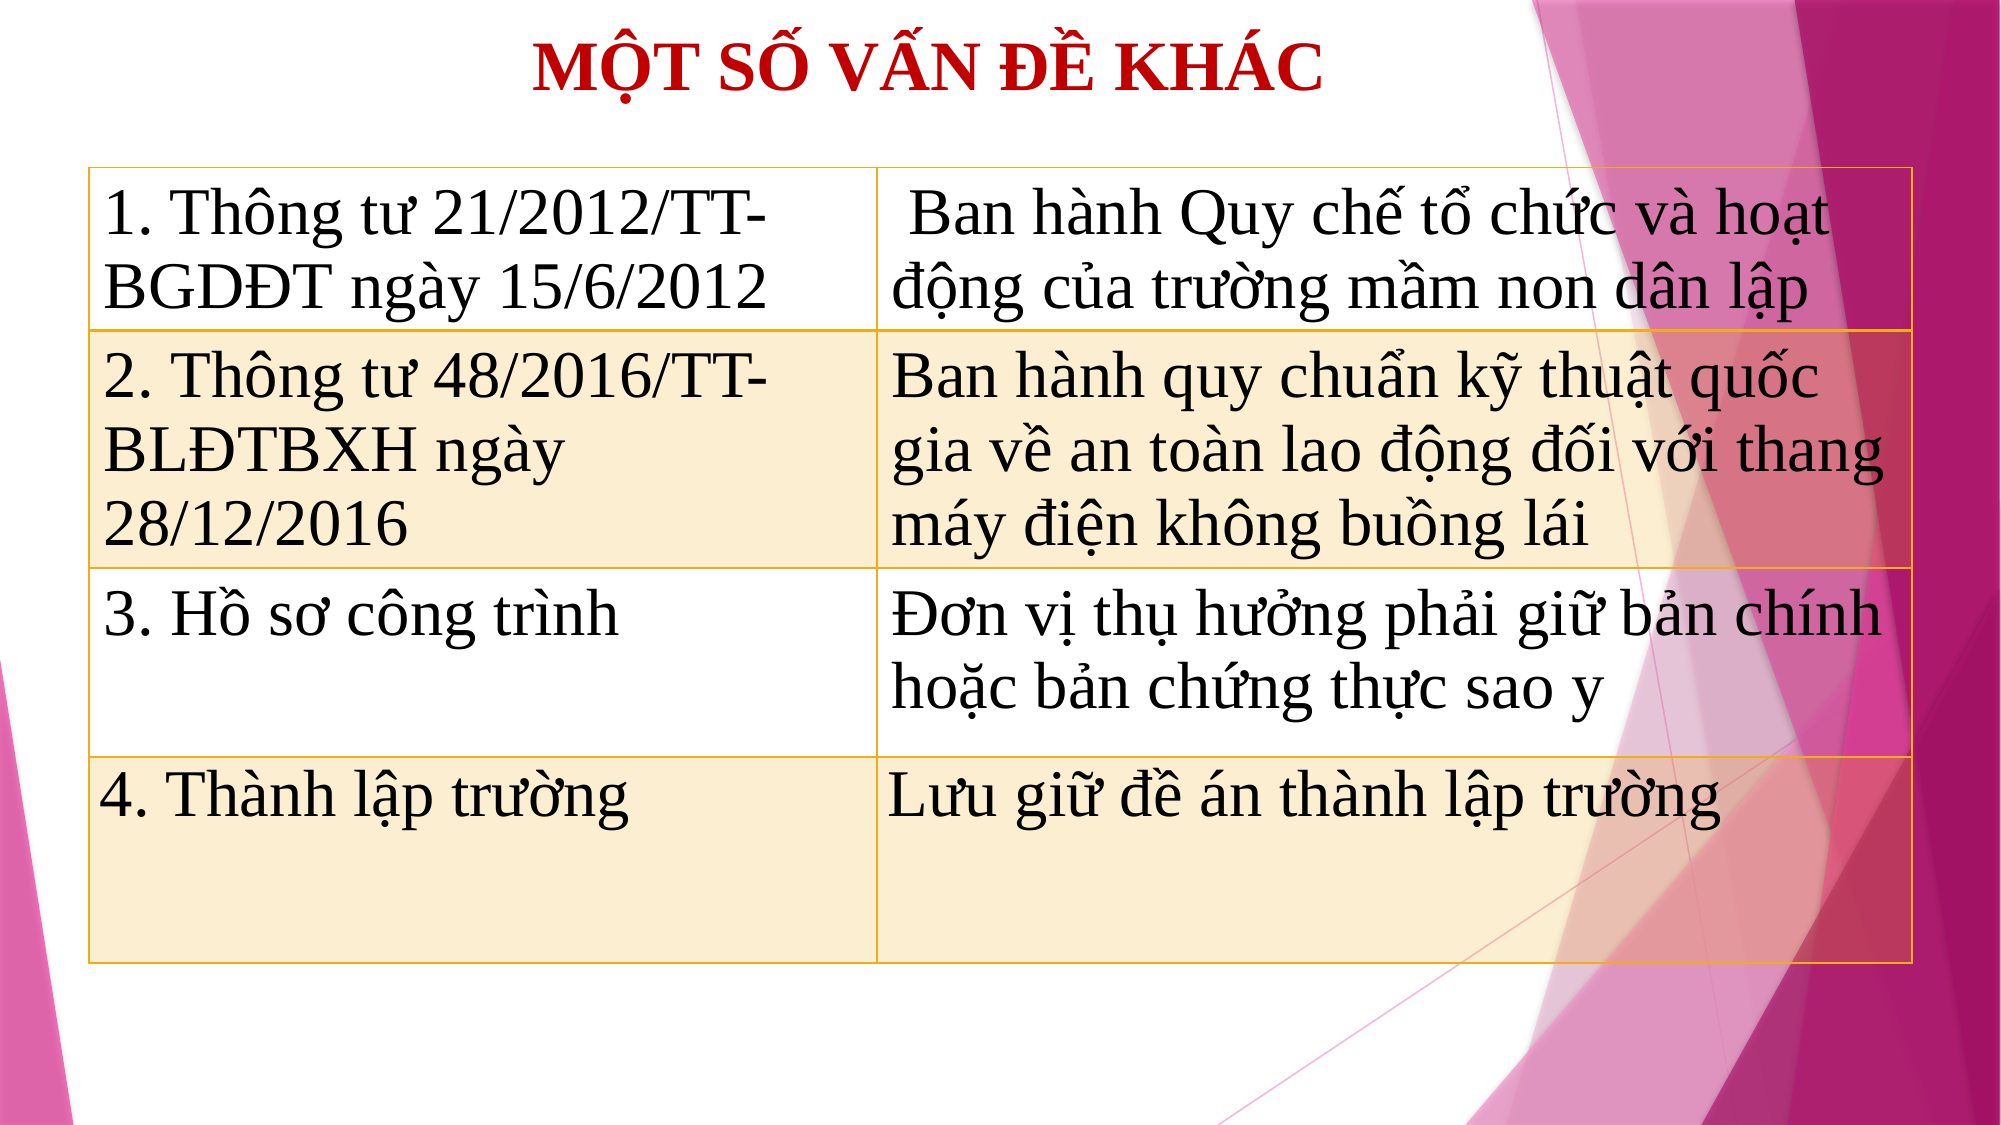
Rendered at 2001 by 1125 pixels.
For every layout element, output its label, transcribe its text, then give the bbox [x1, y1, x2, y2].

title MỘT SỐ VẤN ĐỀ KHÁC [37, 11, 1990, 95]
table_cell Đơn vị thụ hưởng phải giữ bản chính hoặc bản chứng thực sao y [878, 569, 1911, 756]
table_cell 2. Thông tư 48/2016/TT-BLĐTBXH ngày 28/12/2016 [90, 332, 876, 567]
table_cell 4. Thành lập trường [90, 758, 876, 962]
table_cell Ban hành quy chuẩn kỹ thuật quốc gia về an toàn lao động đối với thang máy điện không buồng lái [878, 332, 1911, 567]
table_cell 3. Hồ sơ công trình [90, 569, 876, 756]
table_cell Lưu giữ đề án thành lập trường [878, 758, 1911, 962]
table_header Ban hành Quy chế tổ chức và hoạt động của trường mầm non dân lập [878, 168, 1911, 329]
table_header 1. Thông tư 21/2012/TT-BGDĐT ngày 15/6/2012 [90, 168, 876, 329]
